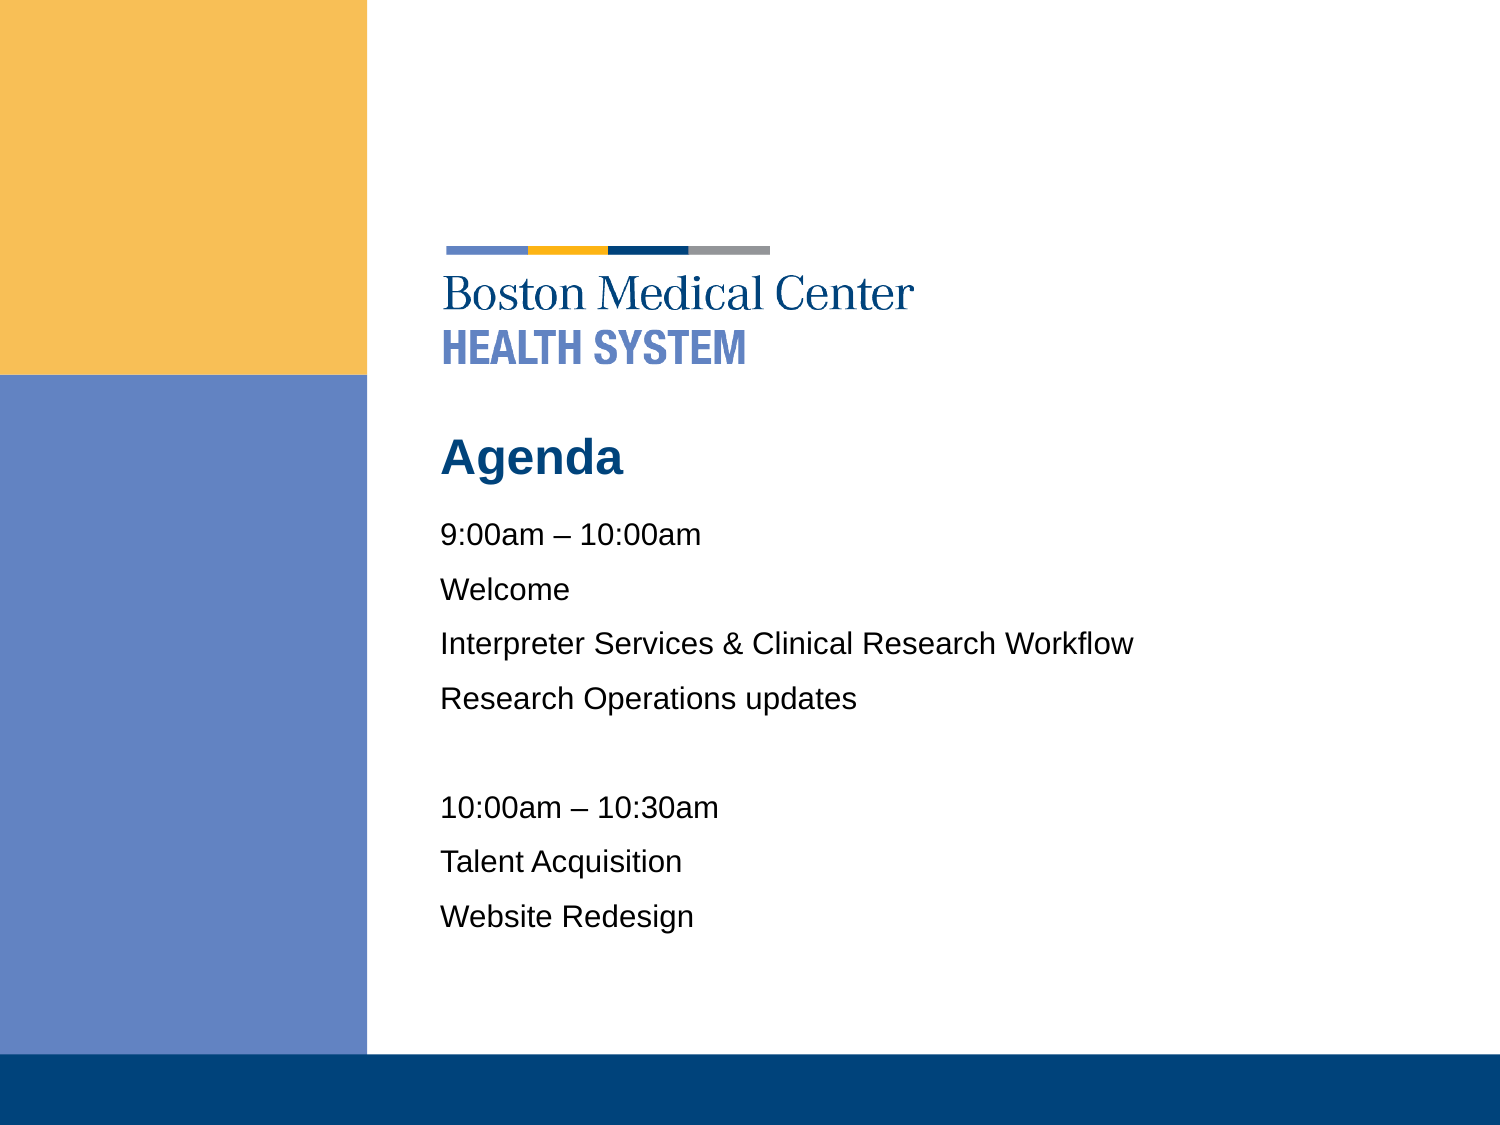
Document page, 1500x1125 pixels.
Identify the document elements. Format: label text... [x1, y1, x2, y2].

title Agenda [425, 423, 1437, 507]
subtitle 9:00am – 10:00am Welcome Interpreter Services & Clinical Research Workflow Research Operations updates 10:00am – 10:30am Talent Acquisition Website Redesign [425, 511, 1500, 947]
picture [441, 246, 914, 380]
